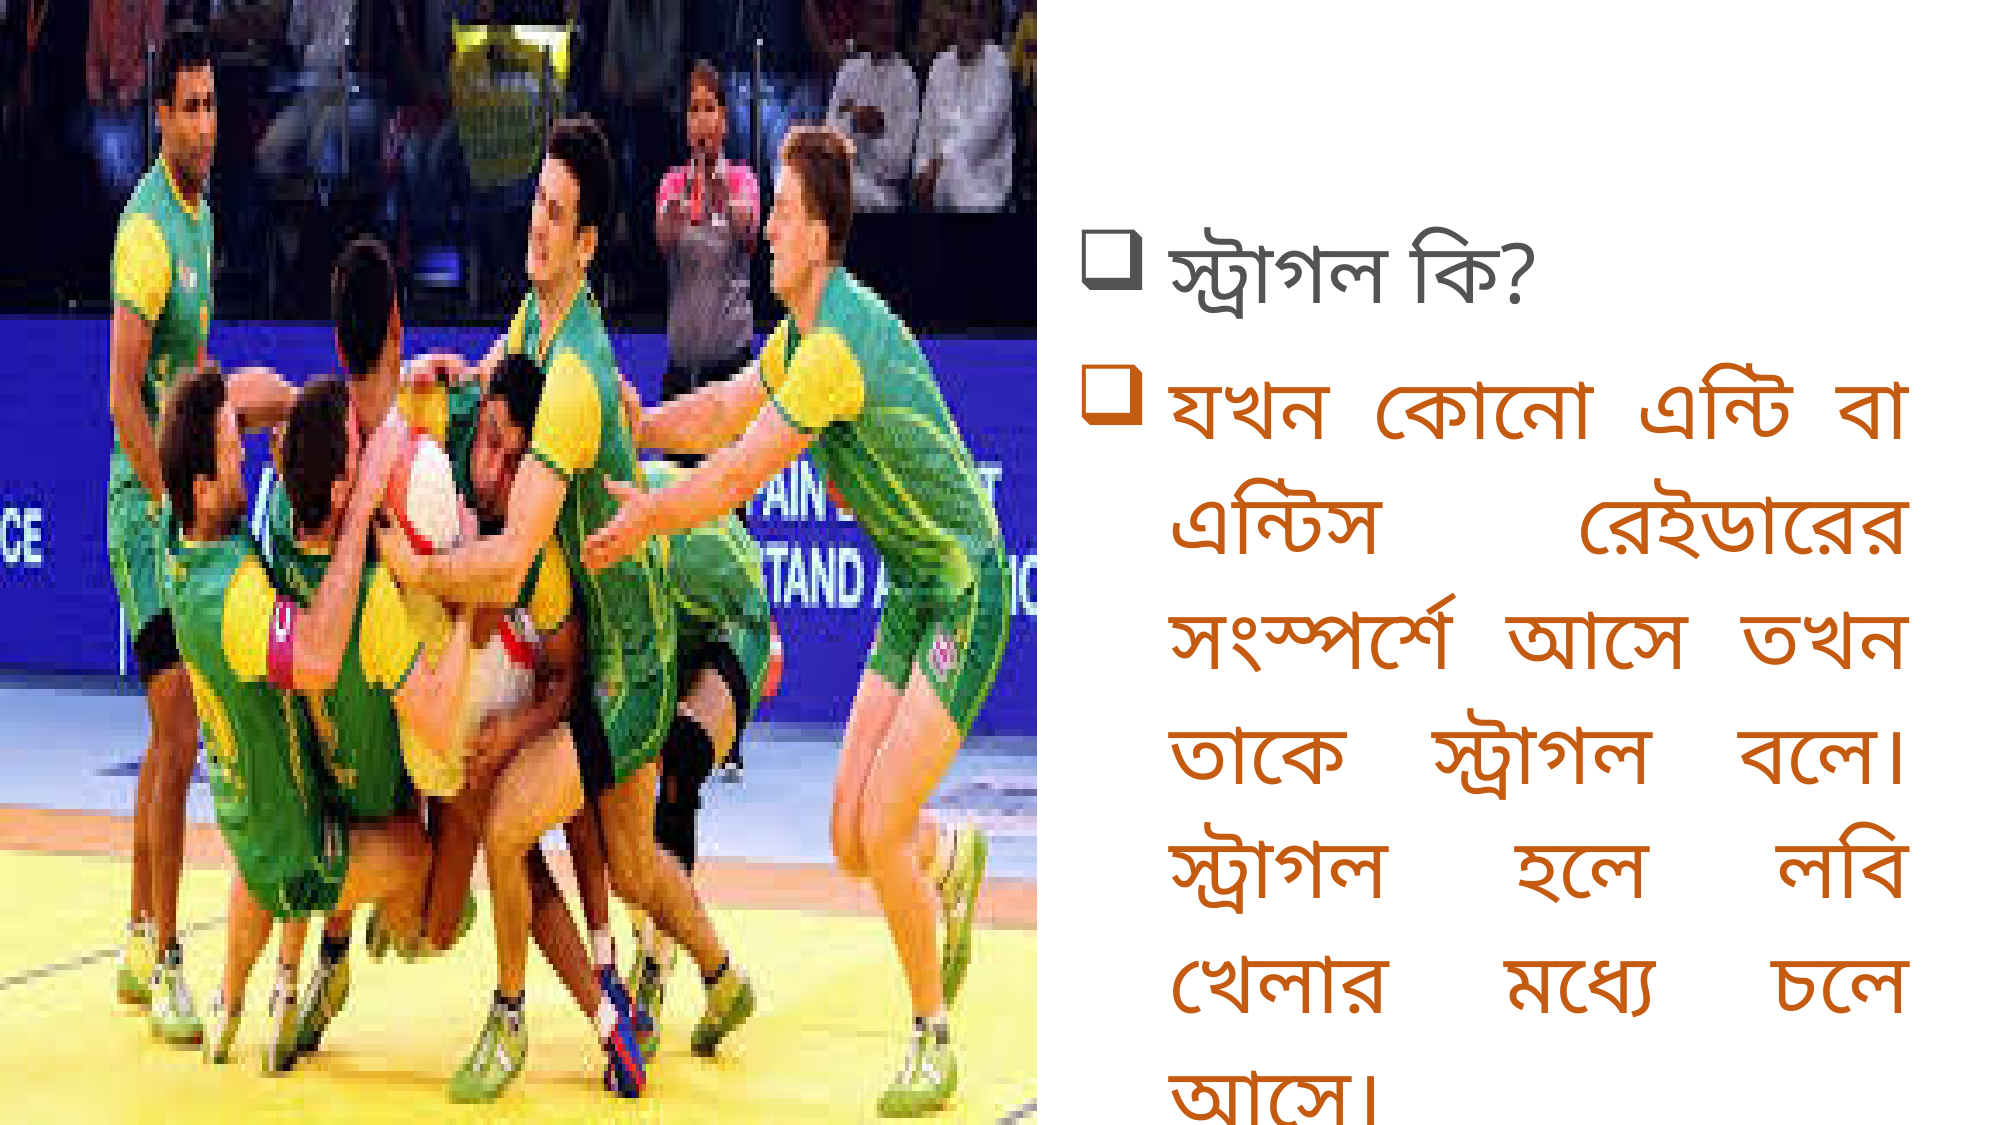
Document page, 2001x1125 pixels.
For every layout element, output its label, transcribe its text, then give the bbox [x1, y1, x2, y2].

picture [0, 0, 1037, 1125]
text_box স্ট্রাগল কি? যখন কোনো এন্টি বা এন্টিস রেইডারের সংস্পর্শে আসে তখন তাকে স্ট্রাগল বলে। স্ট্রাগল হলে লবি খেলার মধ্যে চলে আসে। [1061, 197, 1924, 1125]
